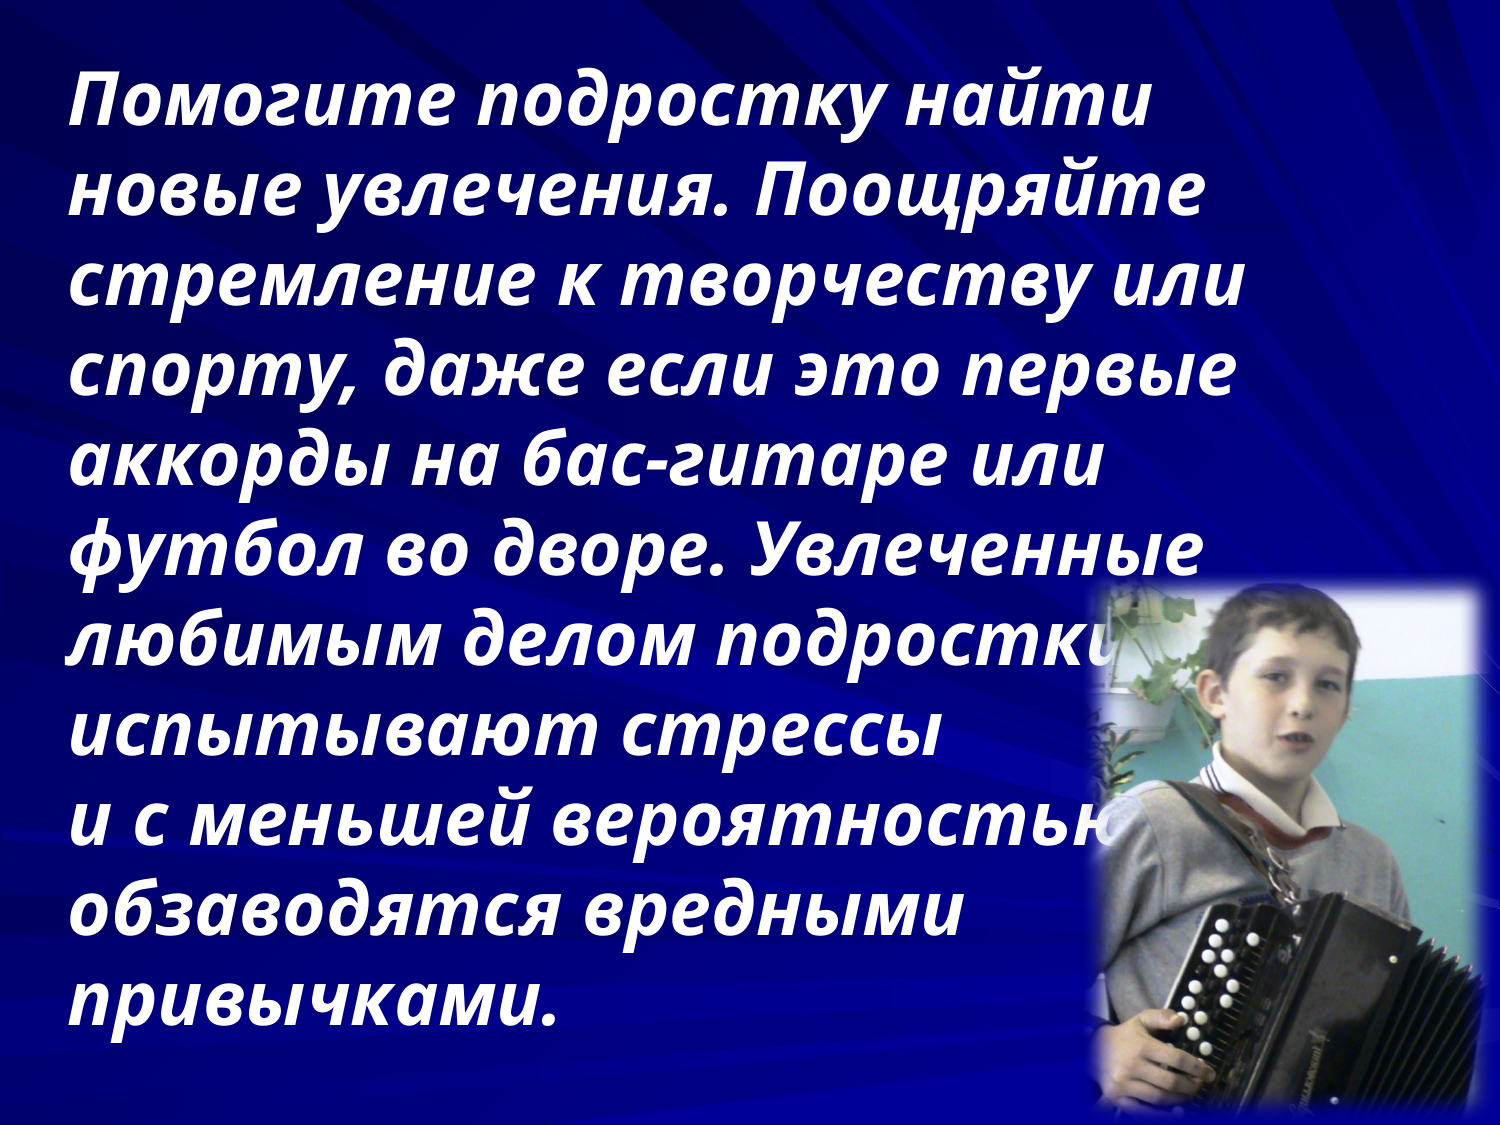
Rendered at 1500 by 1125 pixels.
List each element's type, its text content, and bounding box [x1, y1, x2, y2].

text_box Помогите подростку найти новые увлечения. Поощряйте стремление к творчеству или спорту, даже если это первые аккорды на бас-гитаре или футбол во дворе. Увлеченные любимым делом подростки реже испытывают стрессы и с меньшей вероятностью обзаводятся вредными привычками. [53, 42, 1412, 1048]
picture [1080, 569, 1498, 1125]
